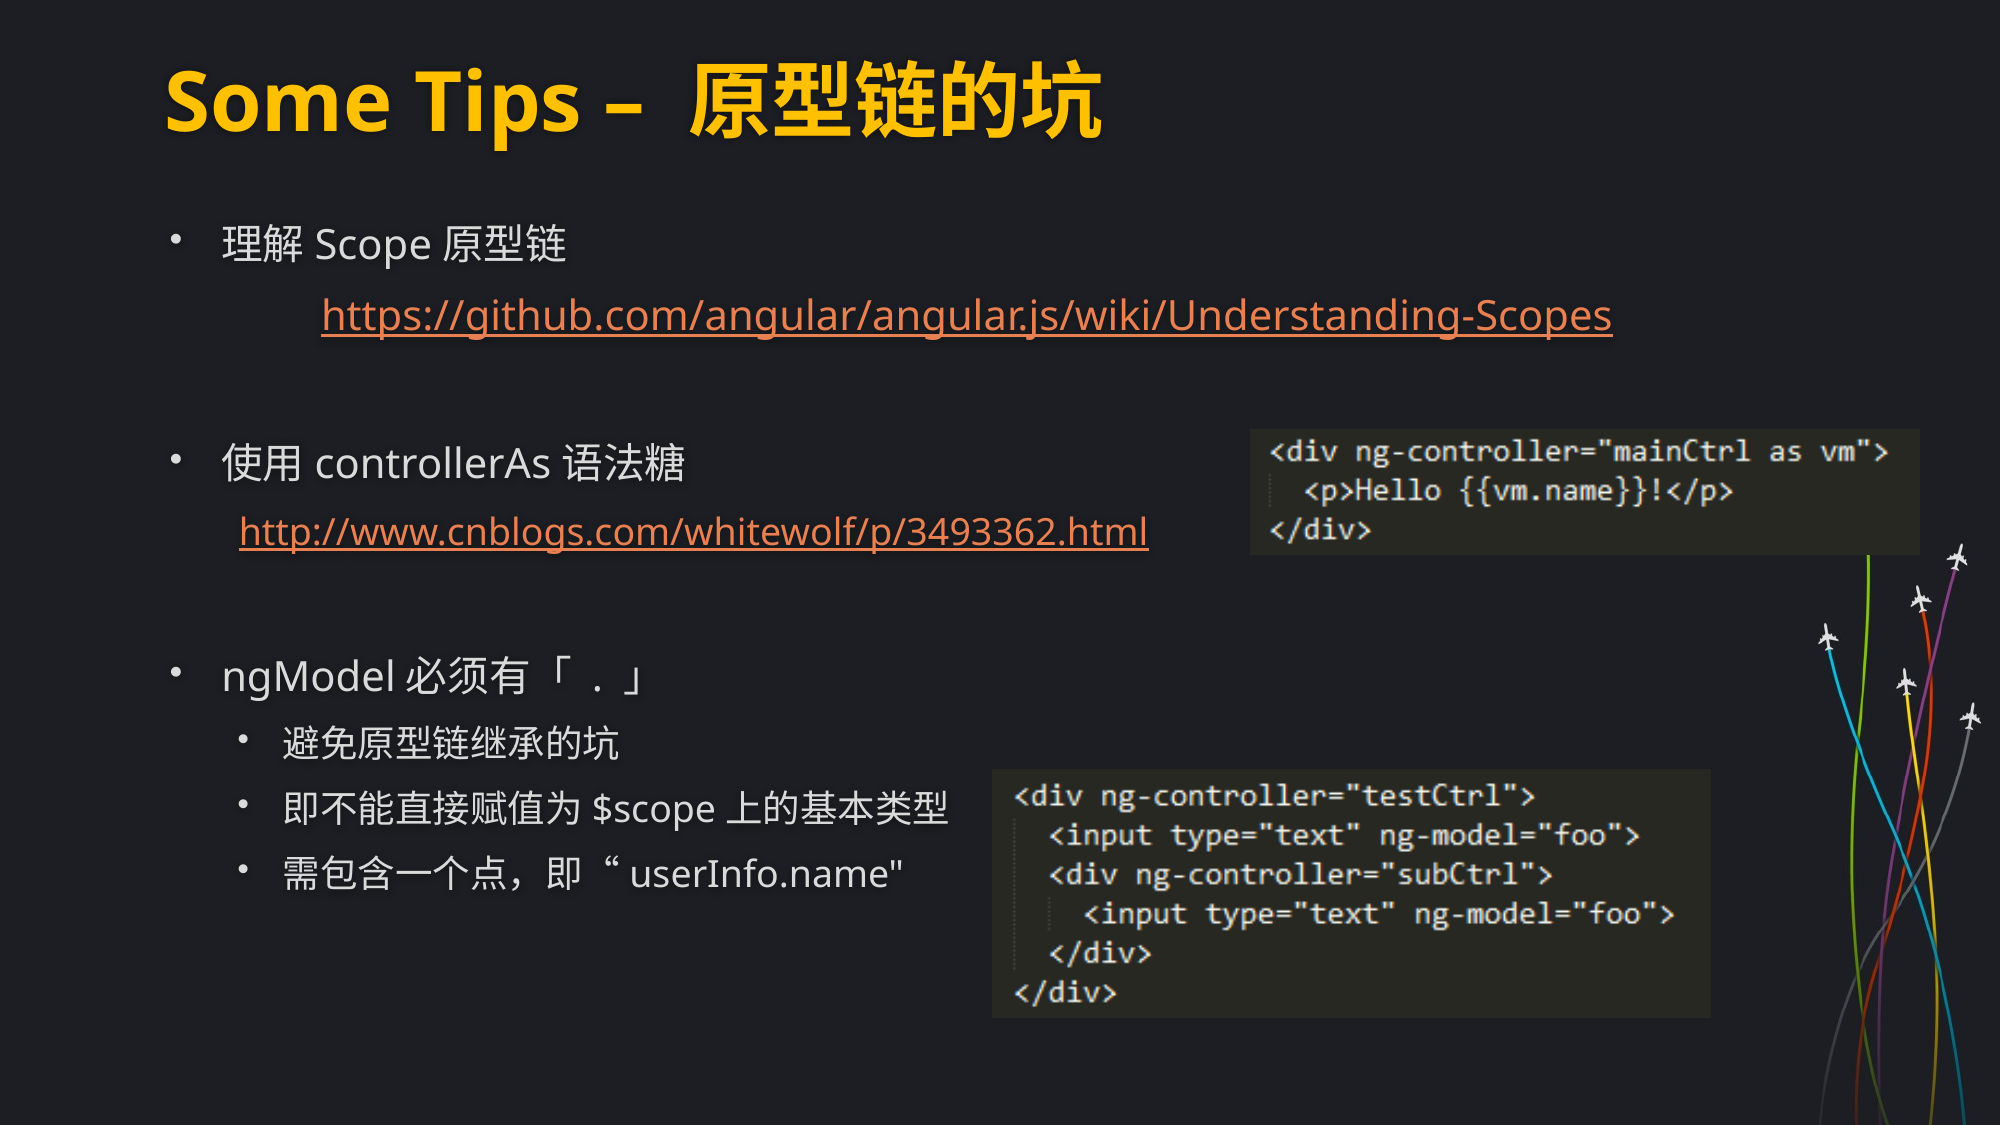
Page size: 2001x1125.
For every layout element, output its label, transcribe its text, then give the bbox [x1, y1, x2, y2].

picture [1250, 429, 2000, 1125]
title Some Tips – 原型链的坑 [149, 18, 1849, 178]
picture [992, 769, 1711, 1018]
list 理解Scope原型链 https://github.com/angular/angular.js/wiki/Understanding-Scopes 使用controllerAs语法糖 http://www.cnblogs.com/whitewolf/p/3493362.html ngModel必须有「 . 」 避免原型链继承的坑 即不能直接赋值为$scope上的基本类型 需包含一个点，即“userInfo.name" [149, 210, 1849, 950]
